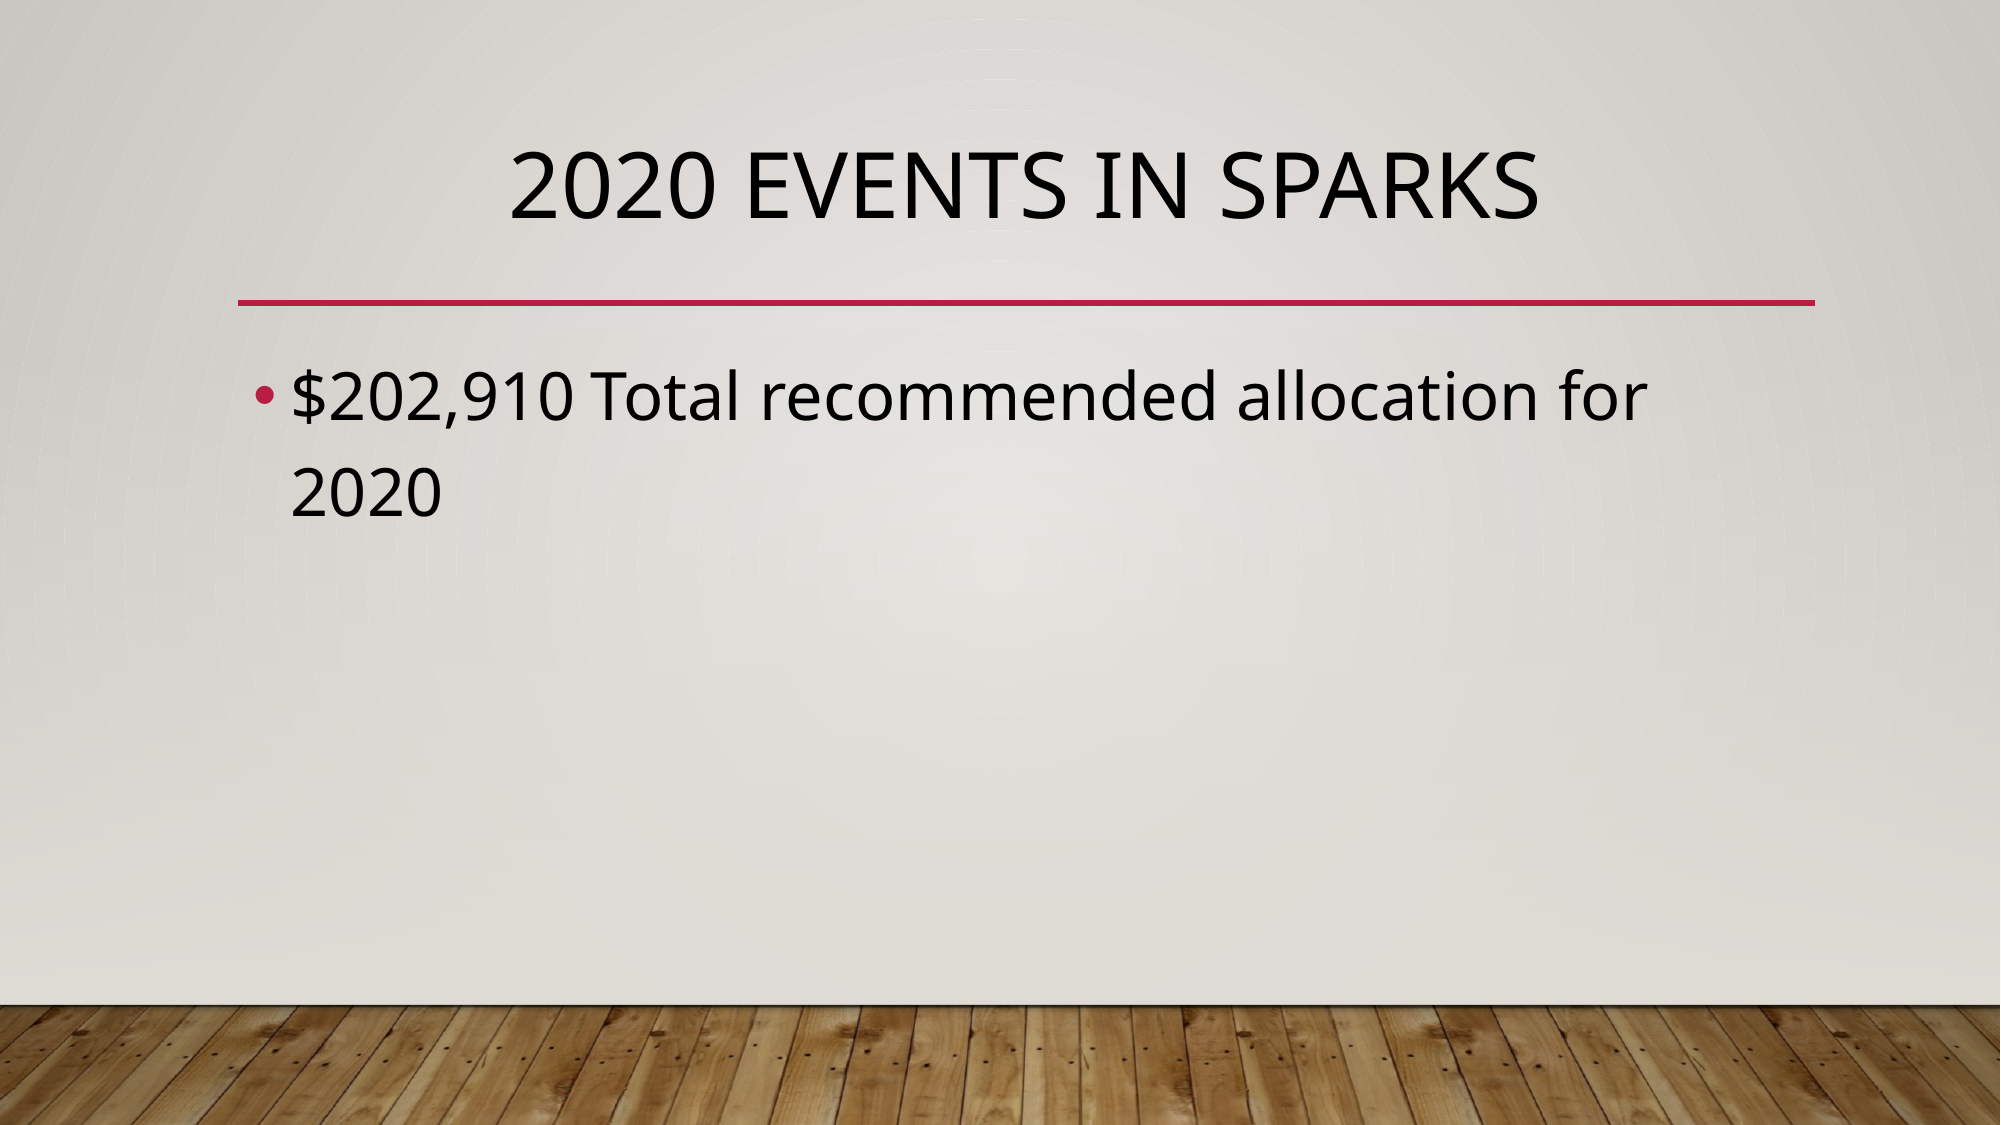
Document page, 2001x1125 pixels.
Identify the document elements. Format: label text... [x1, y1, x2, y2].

picture [0, 1005, 2000, 1125]
list $202,910 Total recommended allocation for 2020 [238, 330, 1814, 897]
title 2020 Events in sparks [238, 131, 1814, 305]
